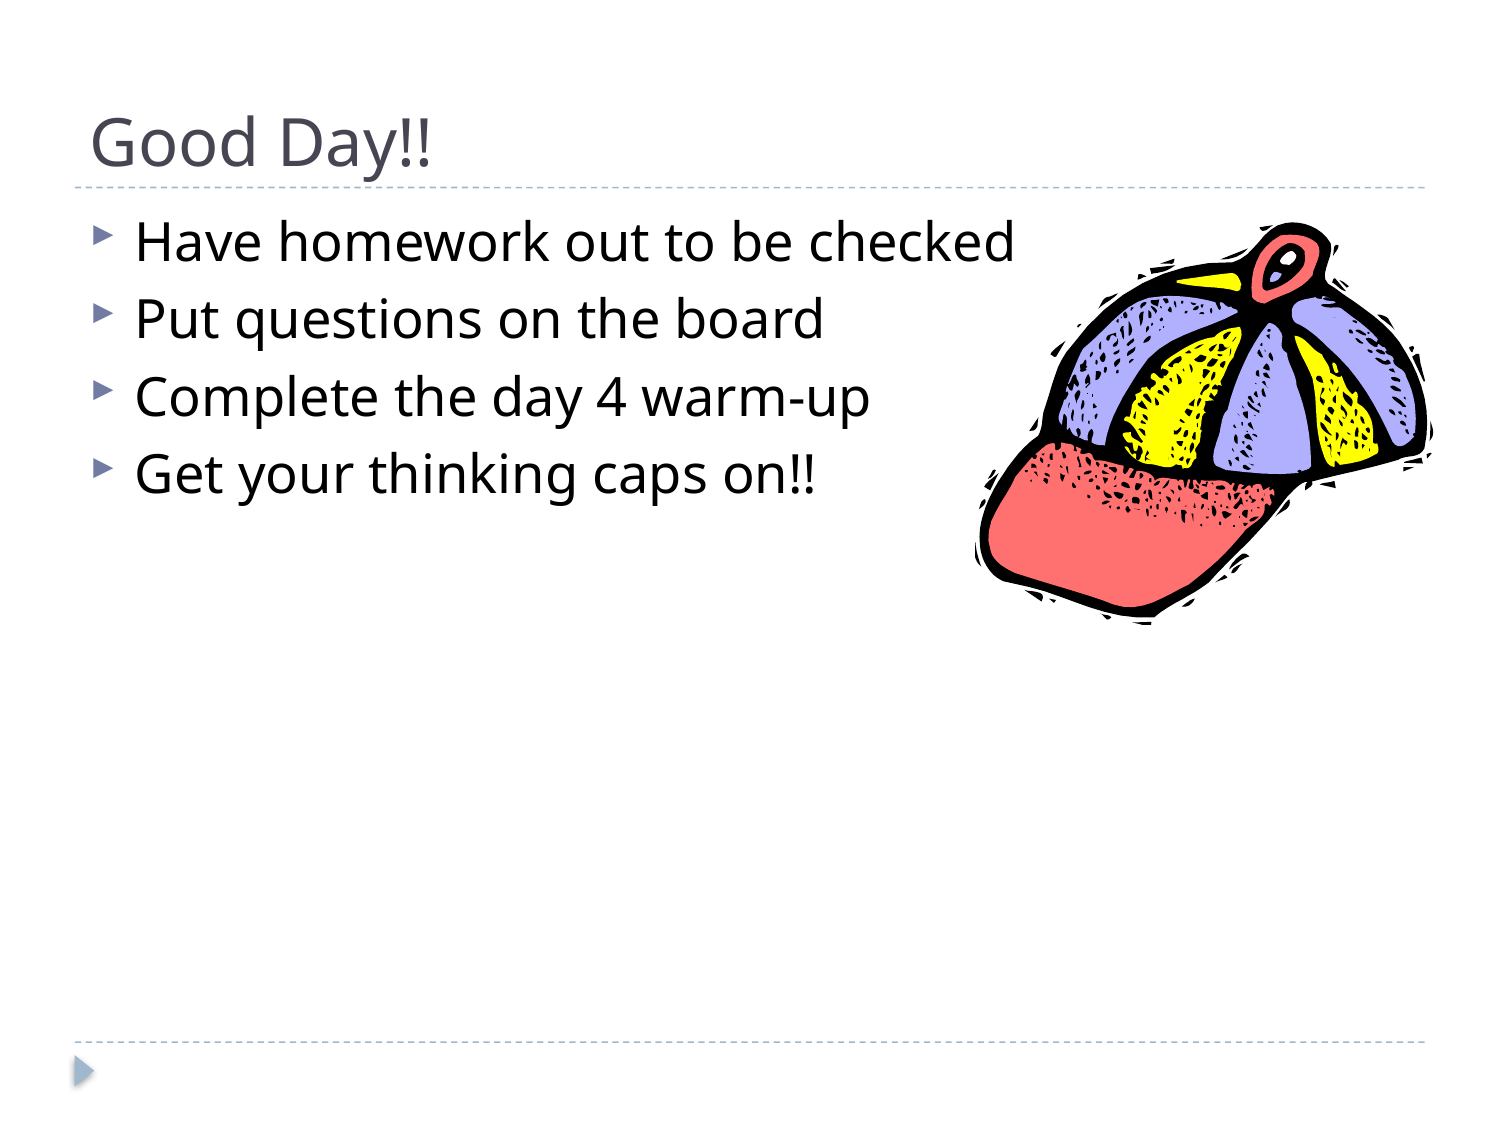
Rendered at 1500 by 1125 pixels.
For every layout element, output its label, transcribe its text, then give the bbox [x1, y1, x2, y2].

list Have homework out to be checked Put questions on the board Complete the day 4 warm-up Get your thinking caps on!! [75, 200, 1425, 1010]
title Good Day!! [75, 24, 1425, 188]
picture [974, 212, 1444, 626]
